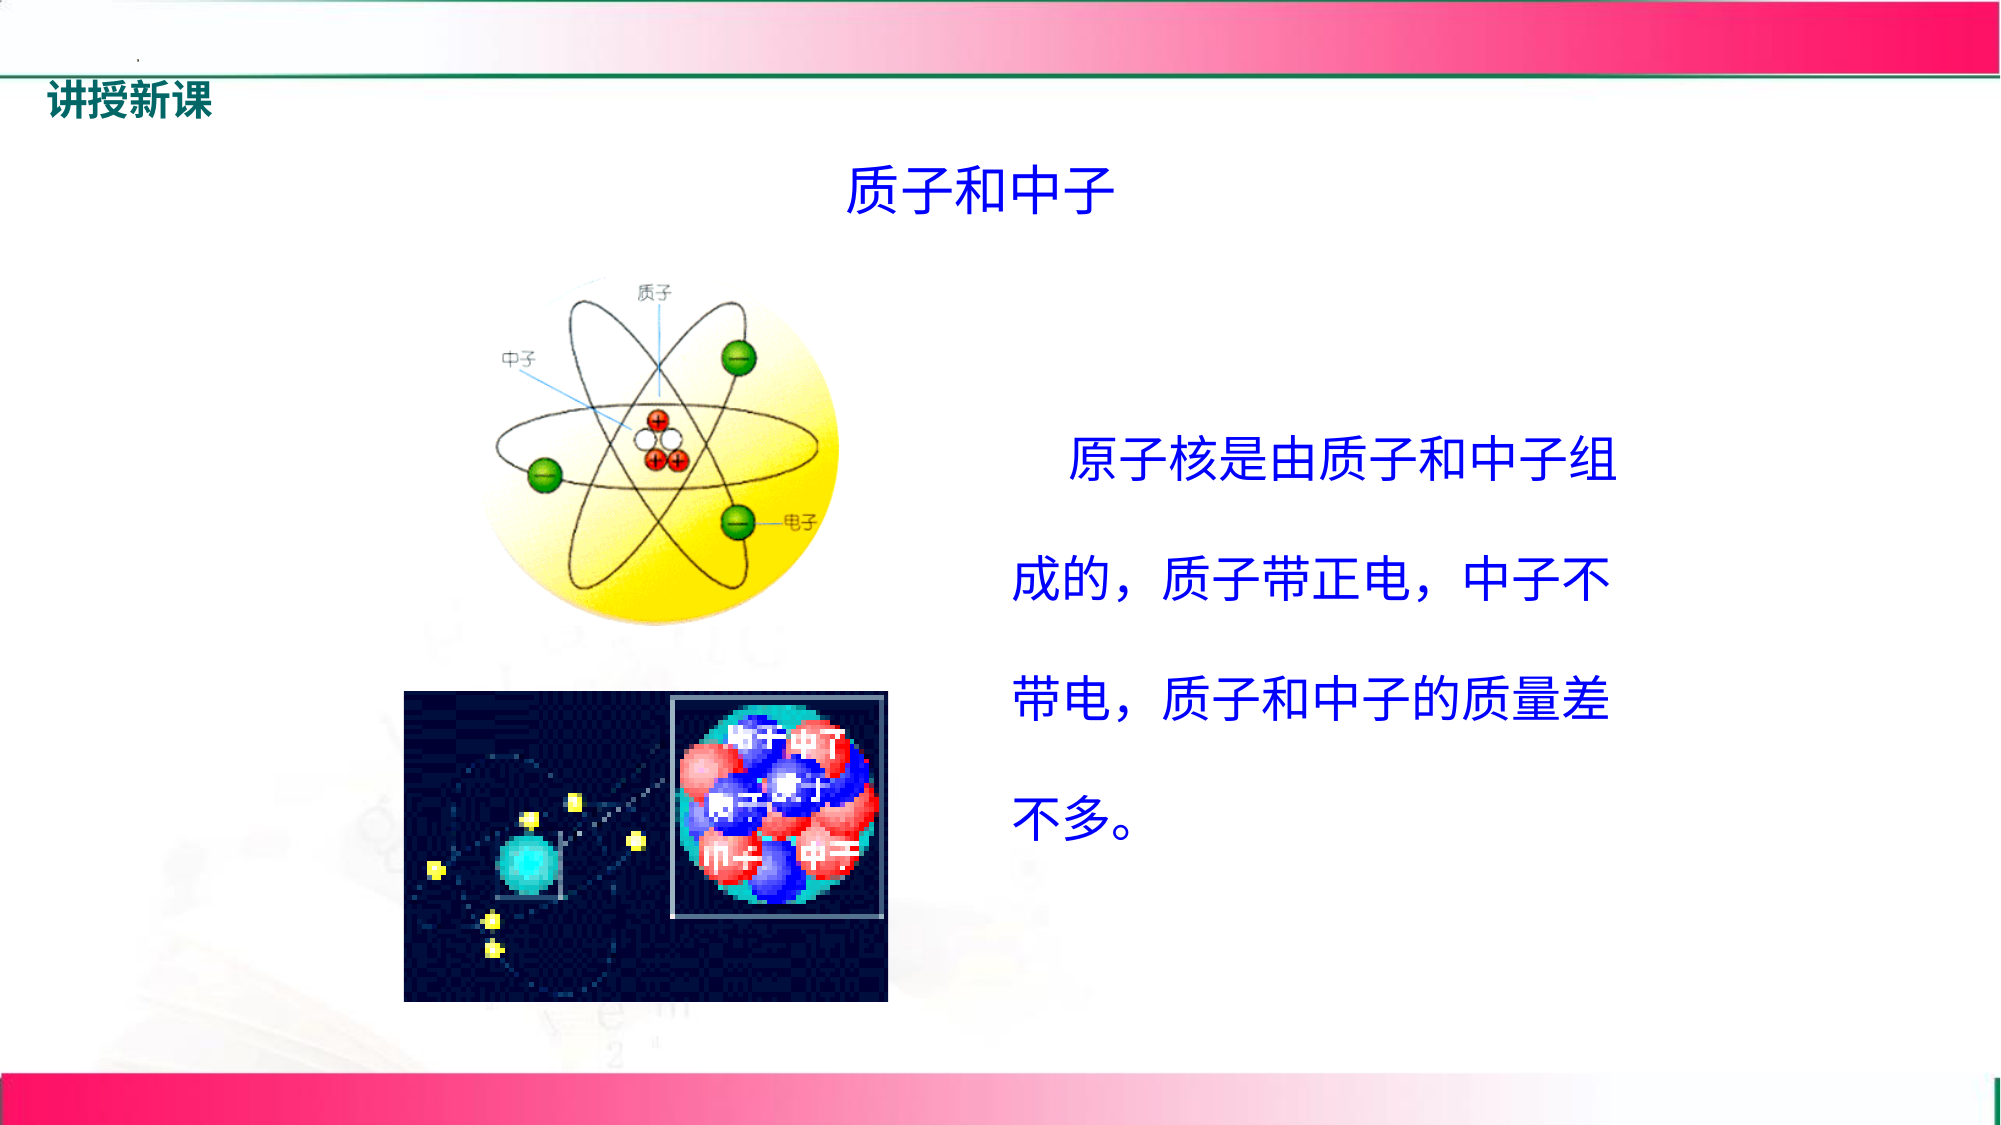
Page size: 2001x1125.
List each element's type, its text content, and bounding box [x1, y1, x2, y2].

text_box 原子核是由质子和中子组成的，质子带正电，中子不带电，质子和中子的质量差不多。 [996, 360, 1639, 855]
picture [0, 0, 2001, 1125]
text_box 质子和中子 [492, 148, 1471, 229]
text_box 讲授新课 [31, 66, 244, 132]
